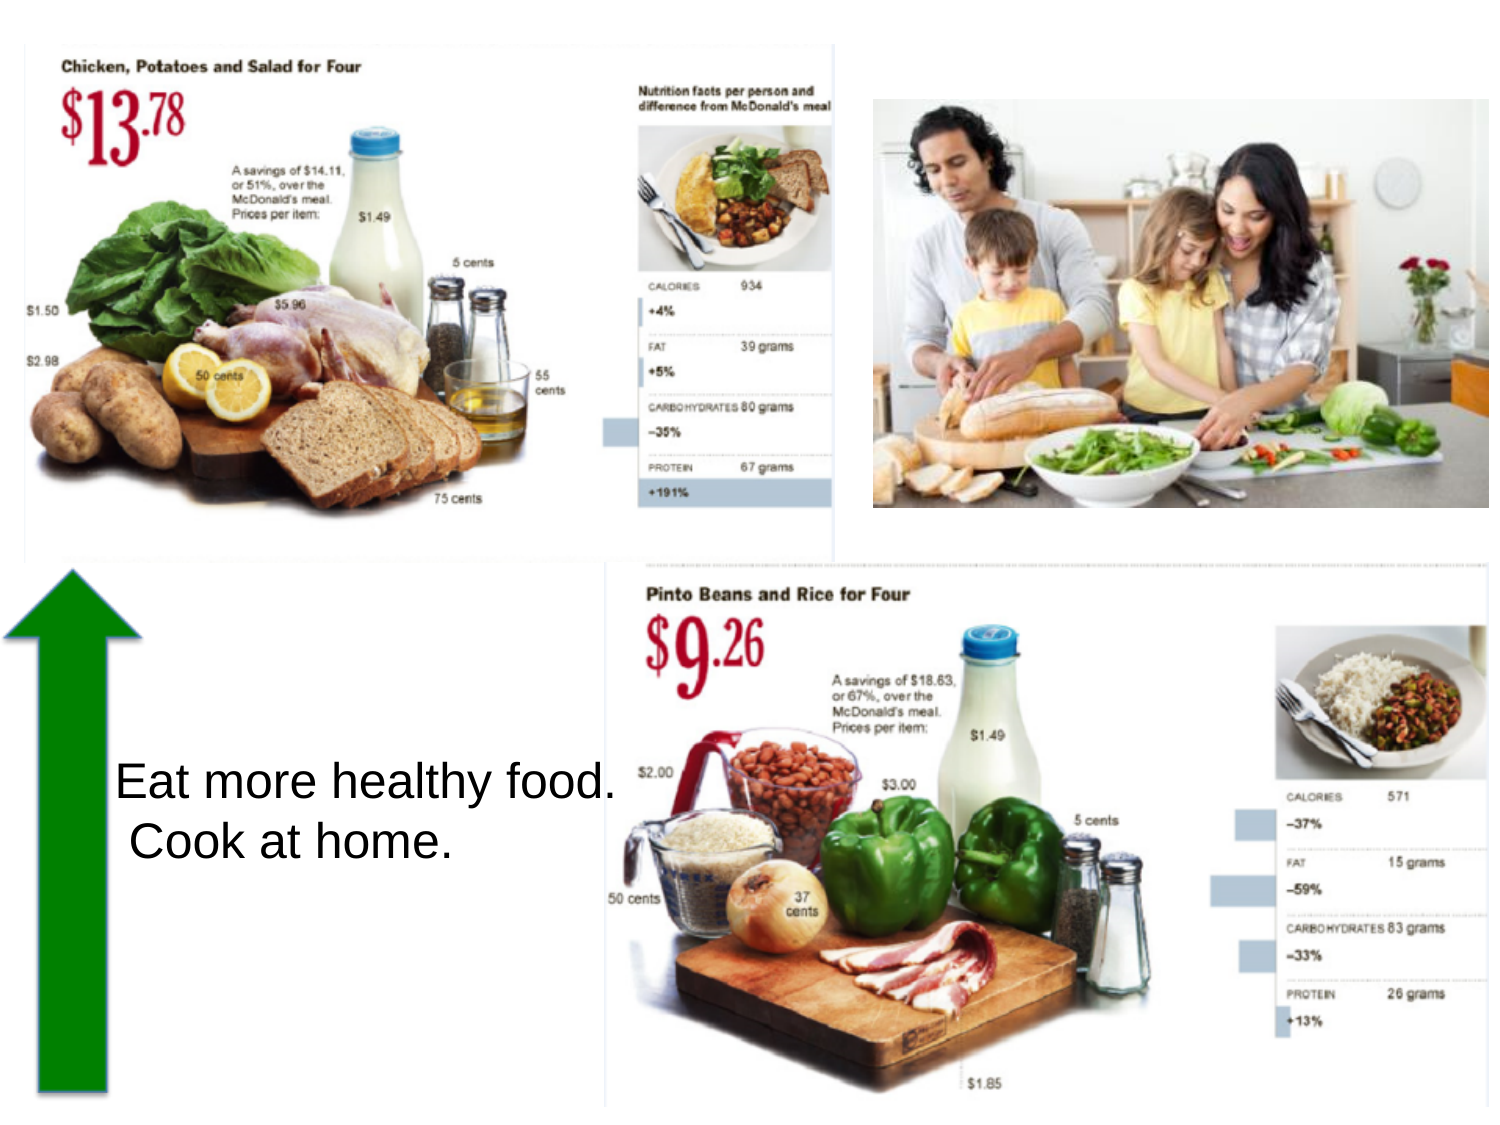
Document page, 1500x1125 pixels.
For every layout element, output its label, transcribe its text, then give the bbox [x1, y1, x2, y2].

text_box Eat more healthy food. Cook at home. [154, 740, 599, 876]
picture [604, 562, 1489, 1108]
picture [873, 99, 1489, 508]
picture [0, 565, 151, 1104]
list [24, 44, 836, 563]
